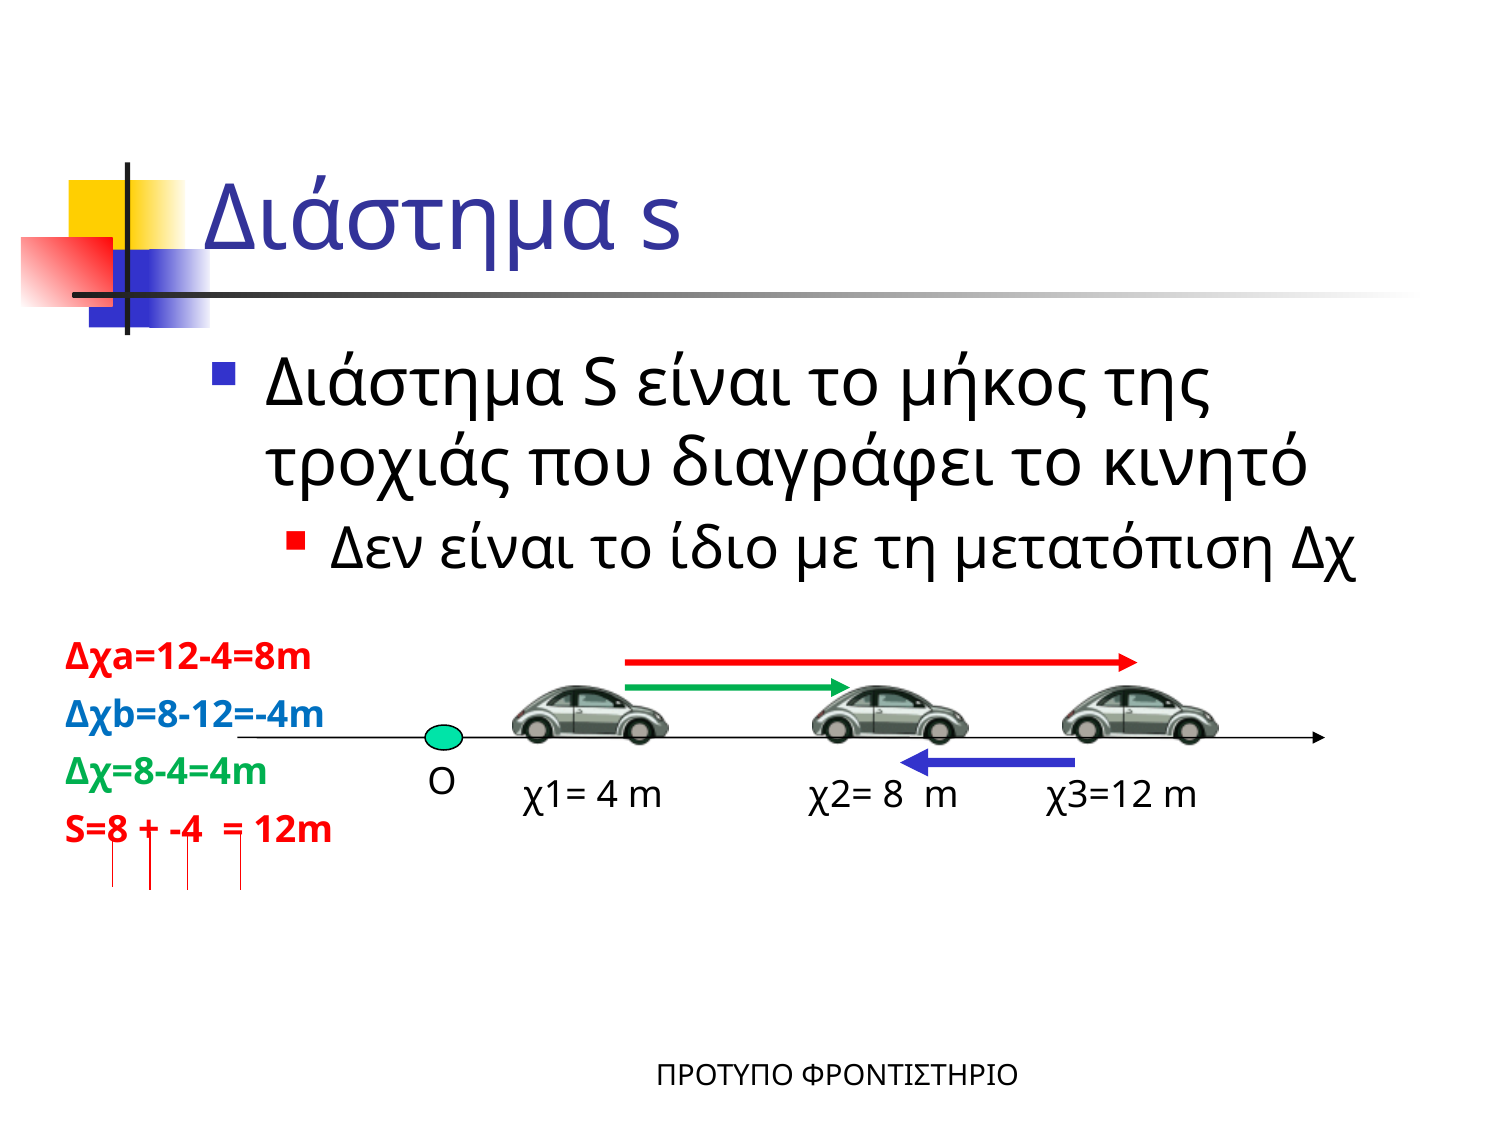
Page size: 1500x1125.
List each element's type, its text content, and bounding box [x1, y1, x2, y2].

footer ΠΡΟΤΥΠΟ ΦΡΟΝΤΙΣΤΗΡΙΟ [599, 1023, 1076, 1100]
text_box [237, 637, 1351, 823]
title Διάστημα s [188, 34, 1468, 276]
list Διάστημα S είναι το μήκος της τροχιάς που διαγράφει το κινητό Δεν είναι το ίδιο με τη μετατόπιση Δχ [193, 330, 1470, 1007]
text_box Δχa=12-4=8m Δχb=8-12=-4m Δχ=8-4=4m S=8 + -4 = 12m [50, 624, 407, 858]
